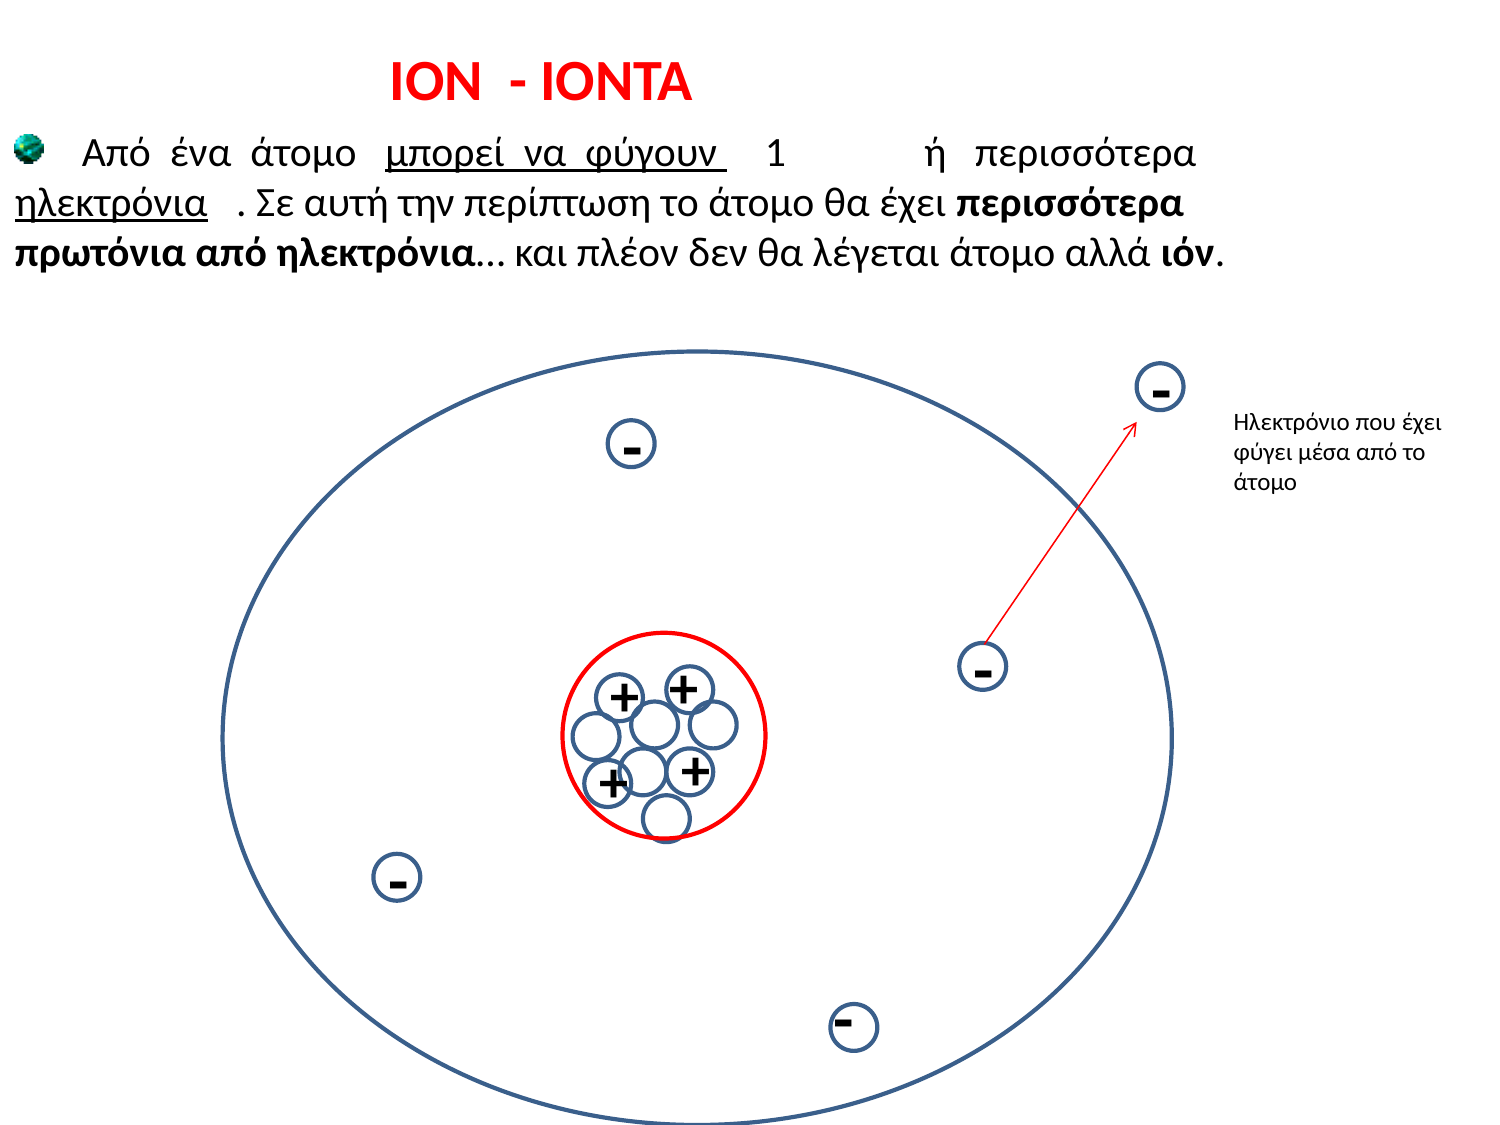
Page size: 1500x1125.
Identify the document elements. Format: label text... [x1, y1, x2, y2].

text_box - [959, 619, 1018, 715]
text_box Από ένα άτομο μπορεί να φύγουν 1 ή περισσότερα ηλεκτρόνια . Σε αυτή την περίπτωση το άτομο θα έχει περισσότερα πρωτόνια από ηλεκτρόνια… και πλέον δεν θα λέγεται άτομο αλλά ιόν. [0, 117, 1254, 332]
text_box - [1136, 339, 1196, 435]
text_box - [607, 396, 667, 492]
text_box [595, 650, 644, 737]
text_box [584, 736, 632, 823]
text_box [948, 456, 1172, 610]
text_box [654, 840, 681, 845]
text_box [560, 662, 590, 795]
text_box ΙΟΝ - ΙΟΝΤΑ [375, 35, 926, 117]
picture [14, 134, 44, 164]
text_box Ηλεκτρόνιο που έχει φύγει μέσα από το άτομο [1218, 398, 1500, 503]
text_box [605, 630, 768, 841]
text_box - [818, 968, 878, 1064]
text_box - [373, 830, 432, 926]
text_box [220, 349, 1174, 1125]
